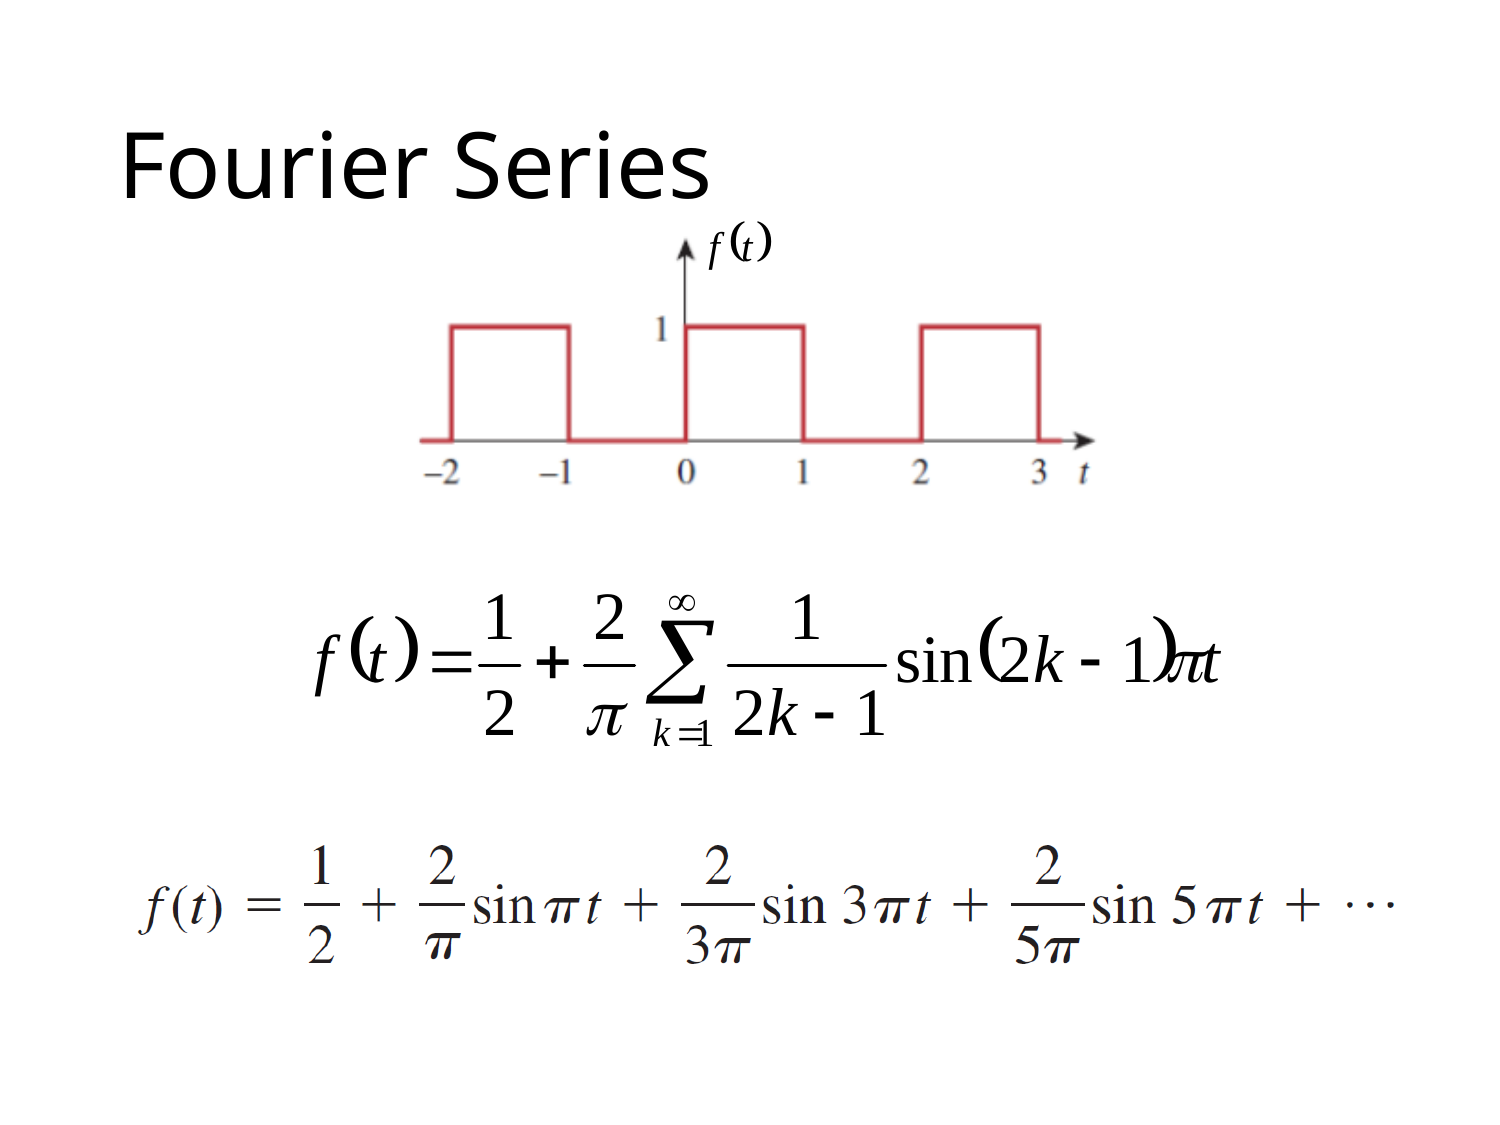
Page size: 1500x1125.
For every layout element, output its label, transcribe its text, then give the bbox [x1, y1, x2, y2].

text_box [291, 569, 1237, 762]
title Fourier Series [103, 59, 1397, 278]
picture [116, 830, 1411, 975]
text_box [398, 219, 1130, 500]
